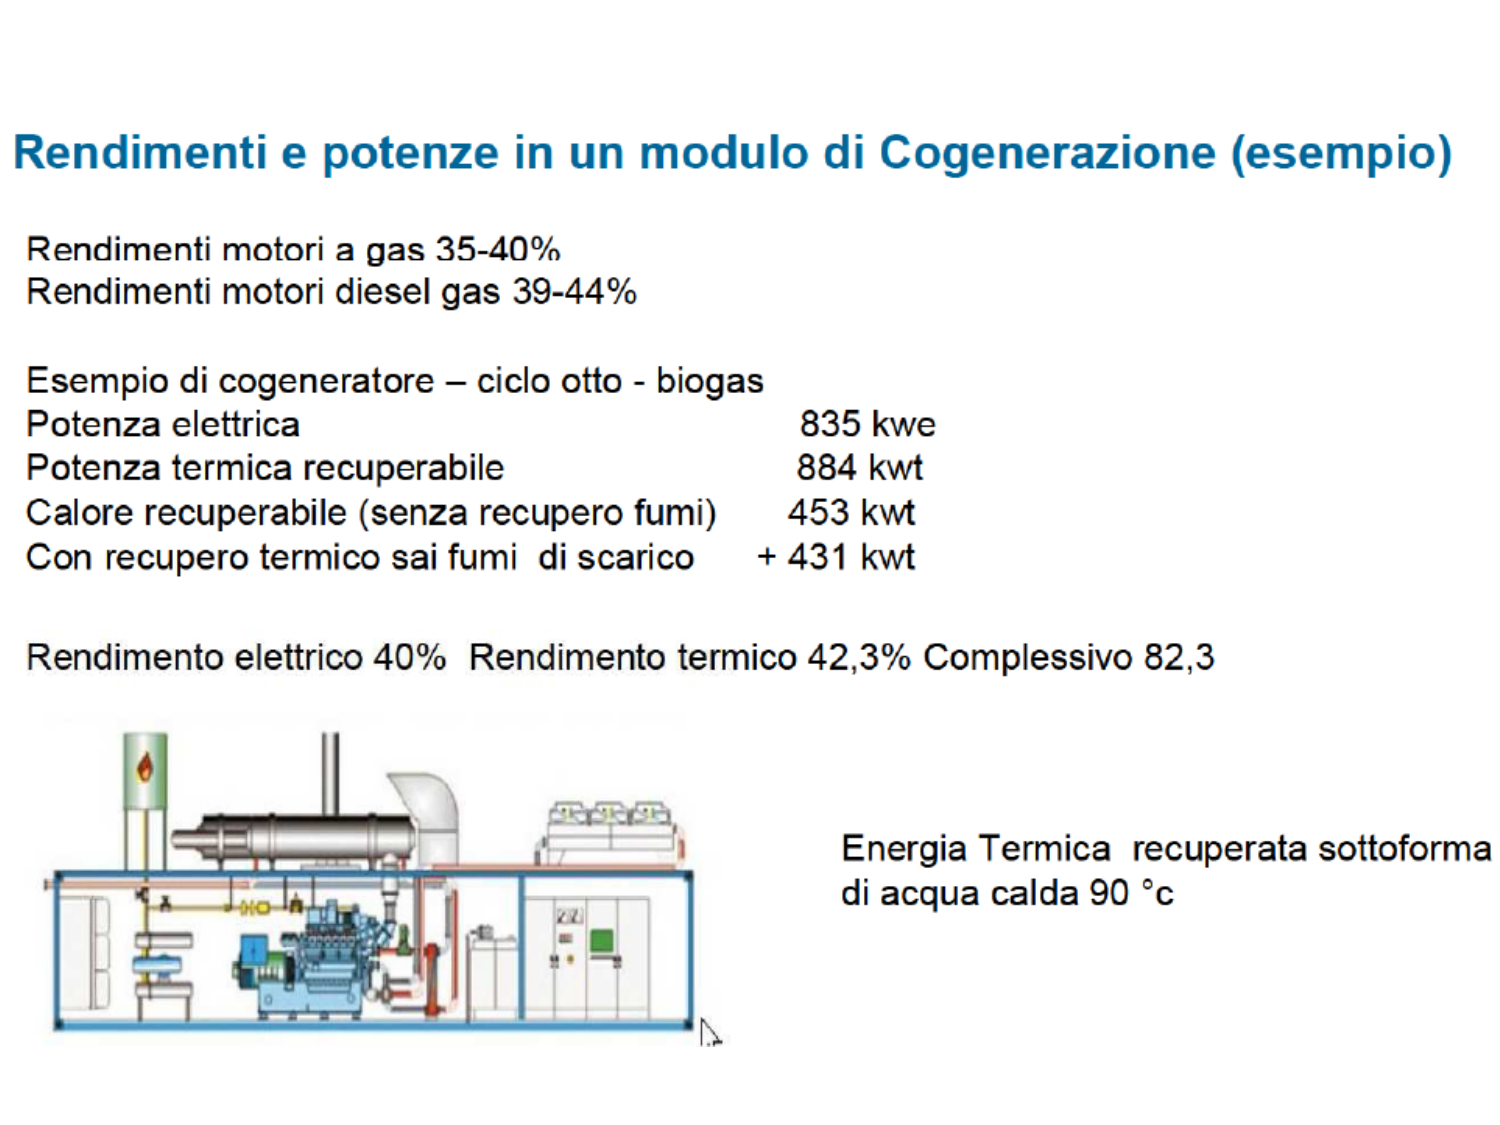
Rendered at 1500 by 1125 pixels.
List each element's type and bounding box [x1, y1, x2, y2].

picture [7, 122, 1500, 1047]
